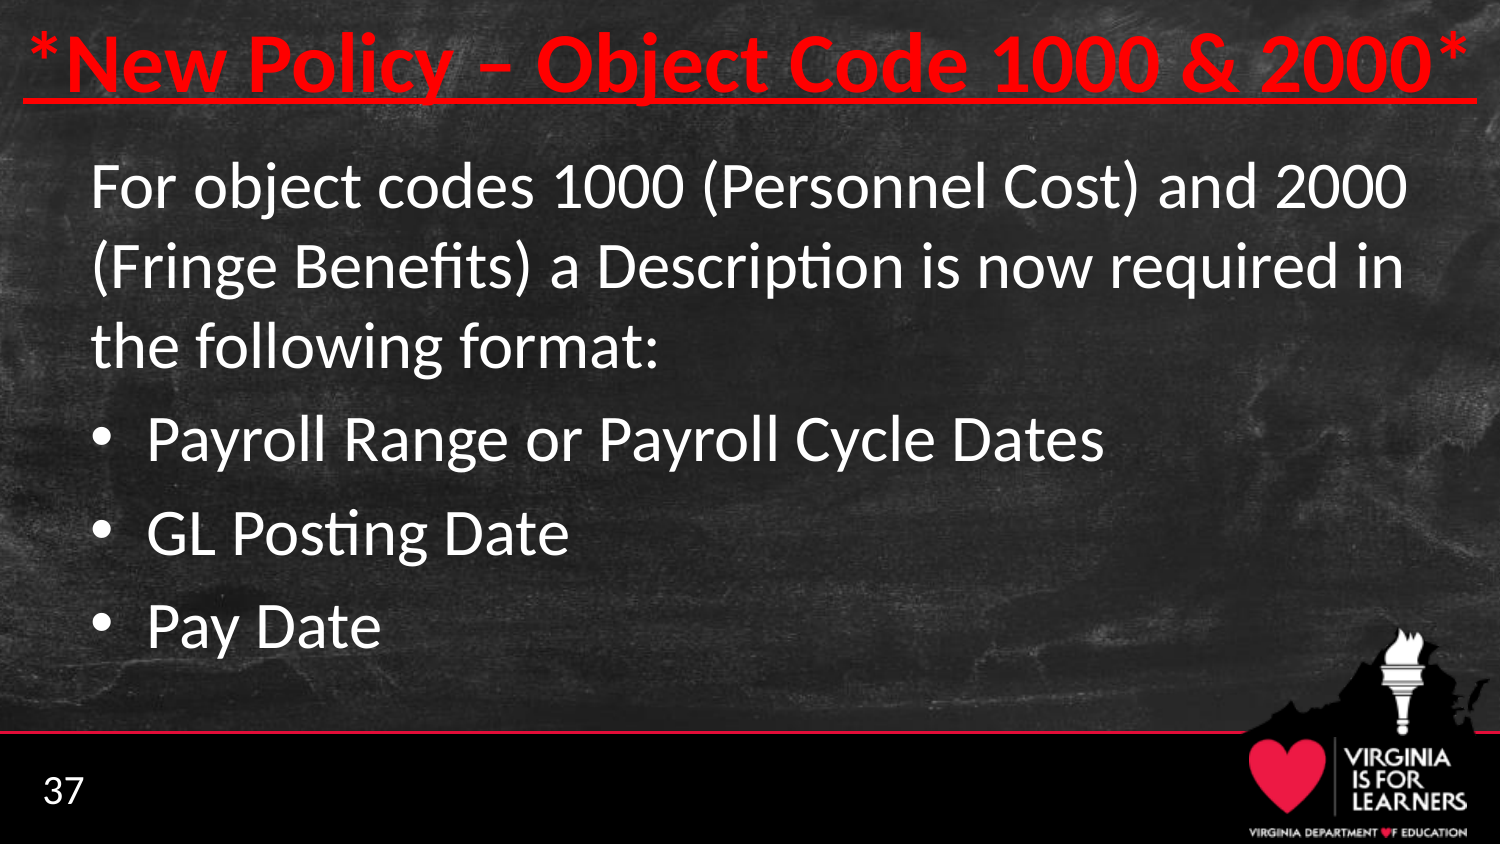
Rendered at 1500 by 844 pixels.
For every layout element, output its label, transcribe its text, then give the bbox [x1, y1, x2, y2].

picture [0, 141, 1500, 736]
list For object codes 1000 (Personnel Cost) and 2000 (Fringe Benefits) a Description is now required in the following format: Payroll Range or Payroll Cycle Dates GL Posting Date Pay Date [75, 134, 1425, 710]
picture [1249, 737, 1467, 838]
title *New Policy – Object Code 1000 & 2000* [0, 0, 1500, 141]
